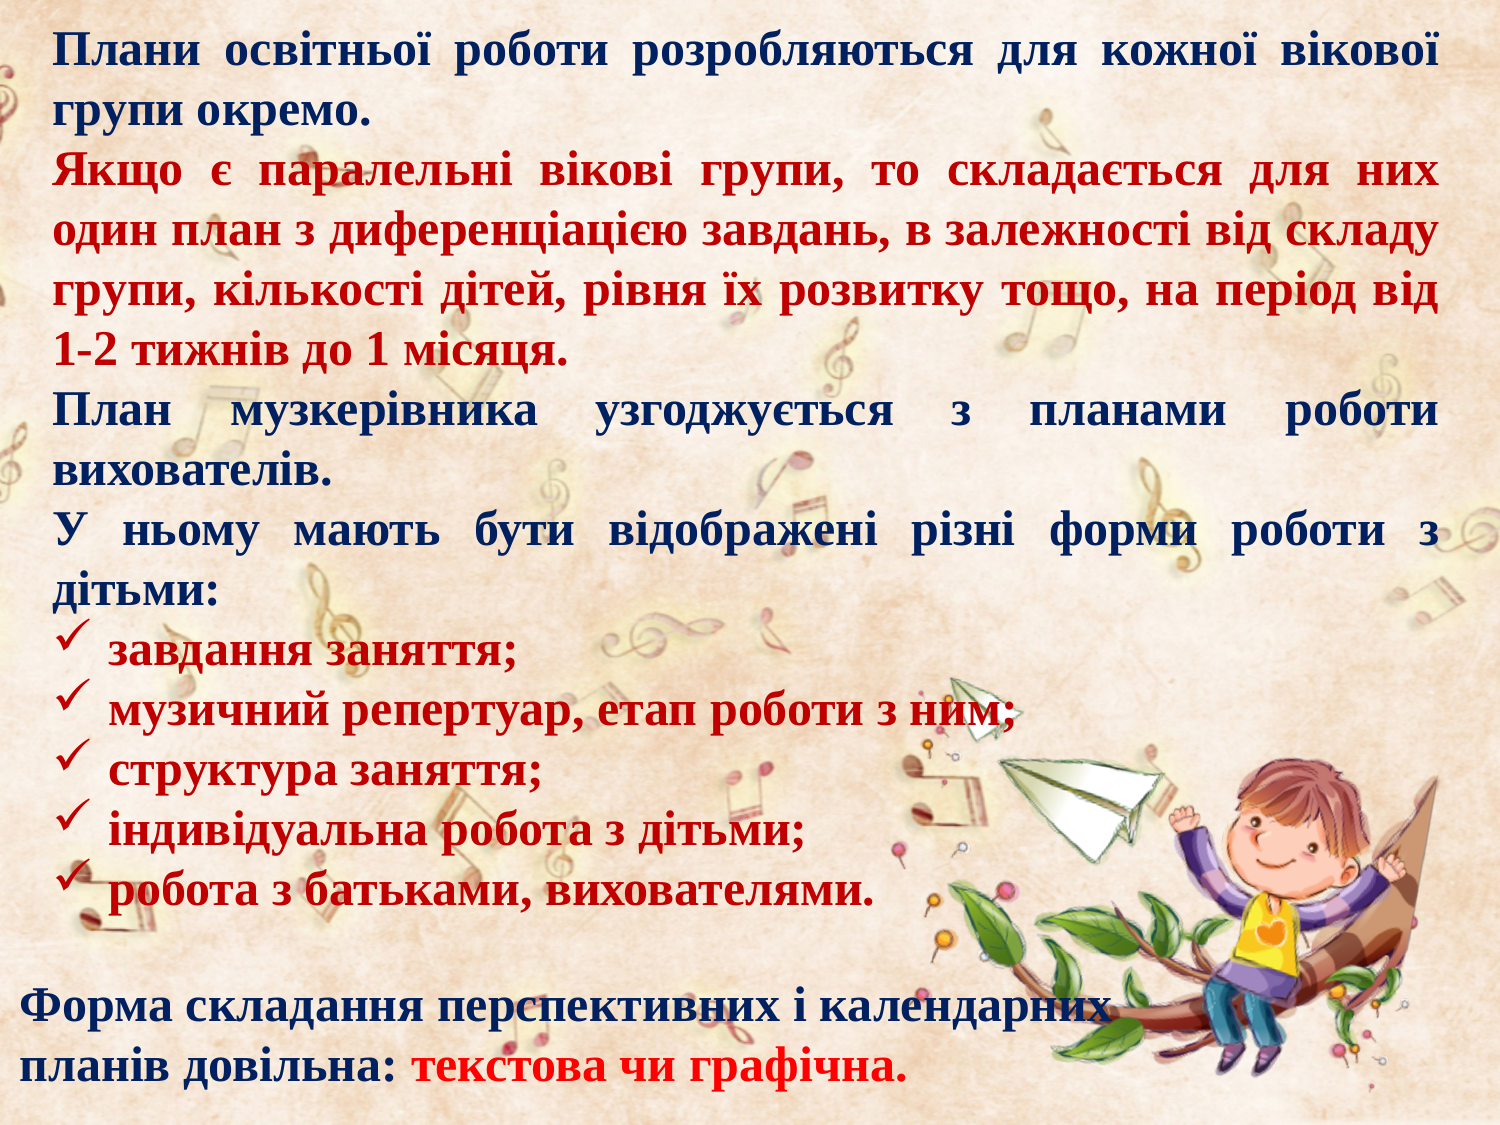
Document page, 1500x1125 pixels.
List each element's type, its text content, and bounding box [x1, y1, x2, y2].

text_box Плани освітньої роботи розробляються для кожної вікової гру­пи окремо. Якщо є паралельні вікові групи, то складається для них один план з диференціацією завдань, в залежності від складу групи, кількості дітей, рівня їх розвитку тощо, на період від 1-2 тижнів до 1 місяця. План музкерівника узгоджується з планами роботи вихователів. У ньому мають бути відображені різні форми роботи з дітьми: завдання заняття; музичний репертуар, етап роботи з ним; структура заняття; індивідуальна робота з дітьми; робота з батьками, вихователями. [37, 8, 1455, 984]
picture [0, 0, 1500, 1125]
text_box Форма складання перспективних і календарних планів довільна: текстова чи графічна. [4, 964, 1270, 1099]
